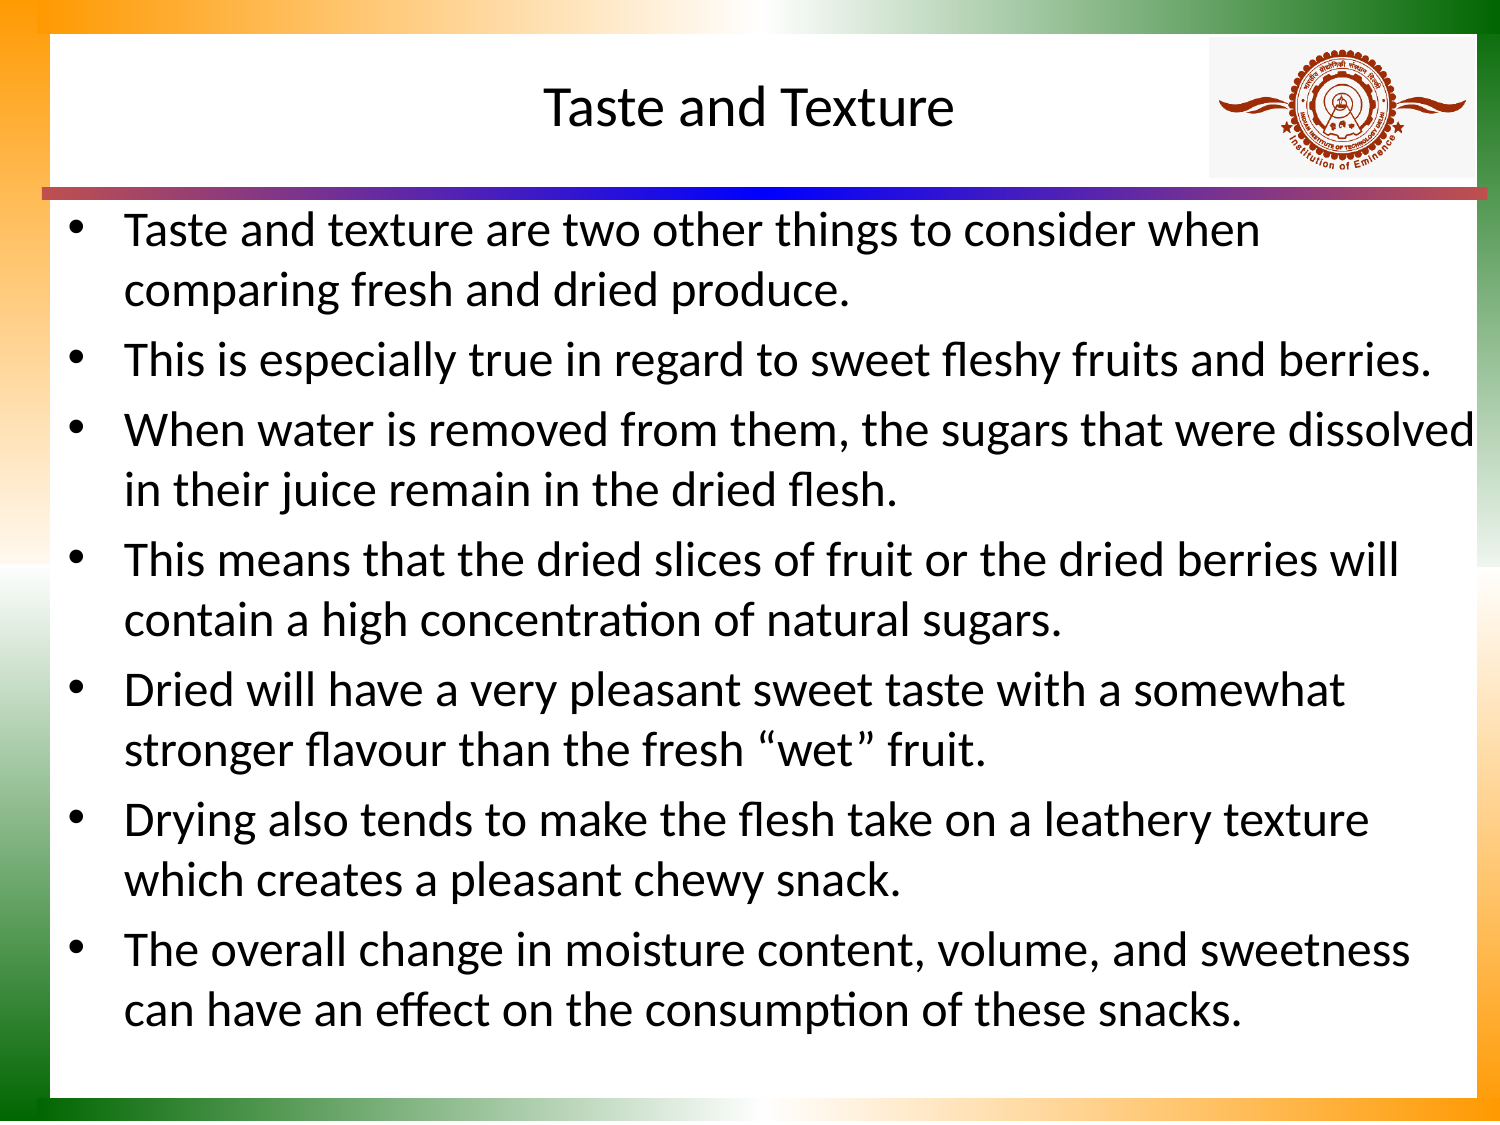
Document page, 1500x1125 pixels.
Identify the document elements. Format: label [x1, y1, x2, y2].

text_box [0, 0, 1500, 1121]
